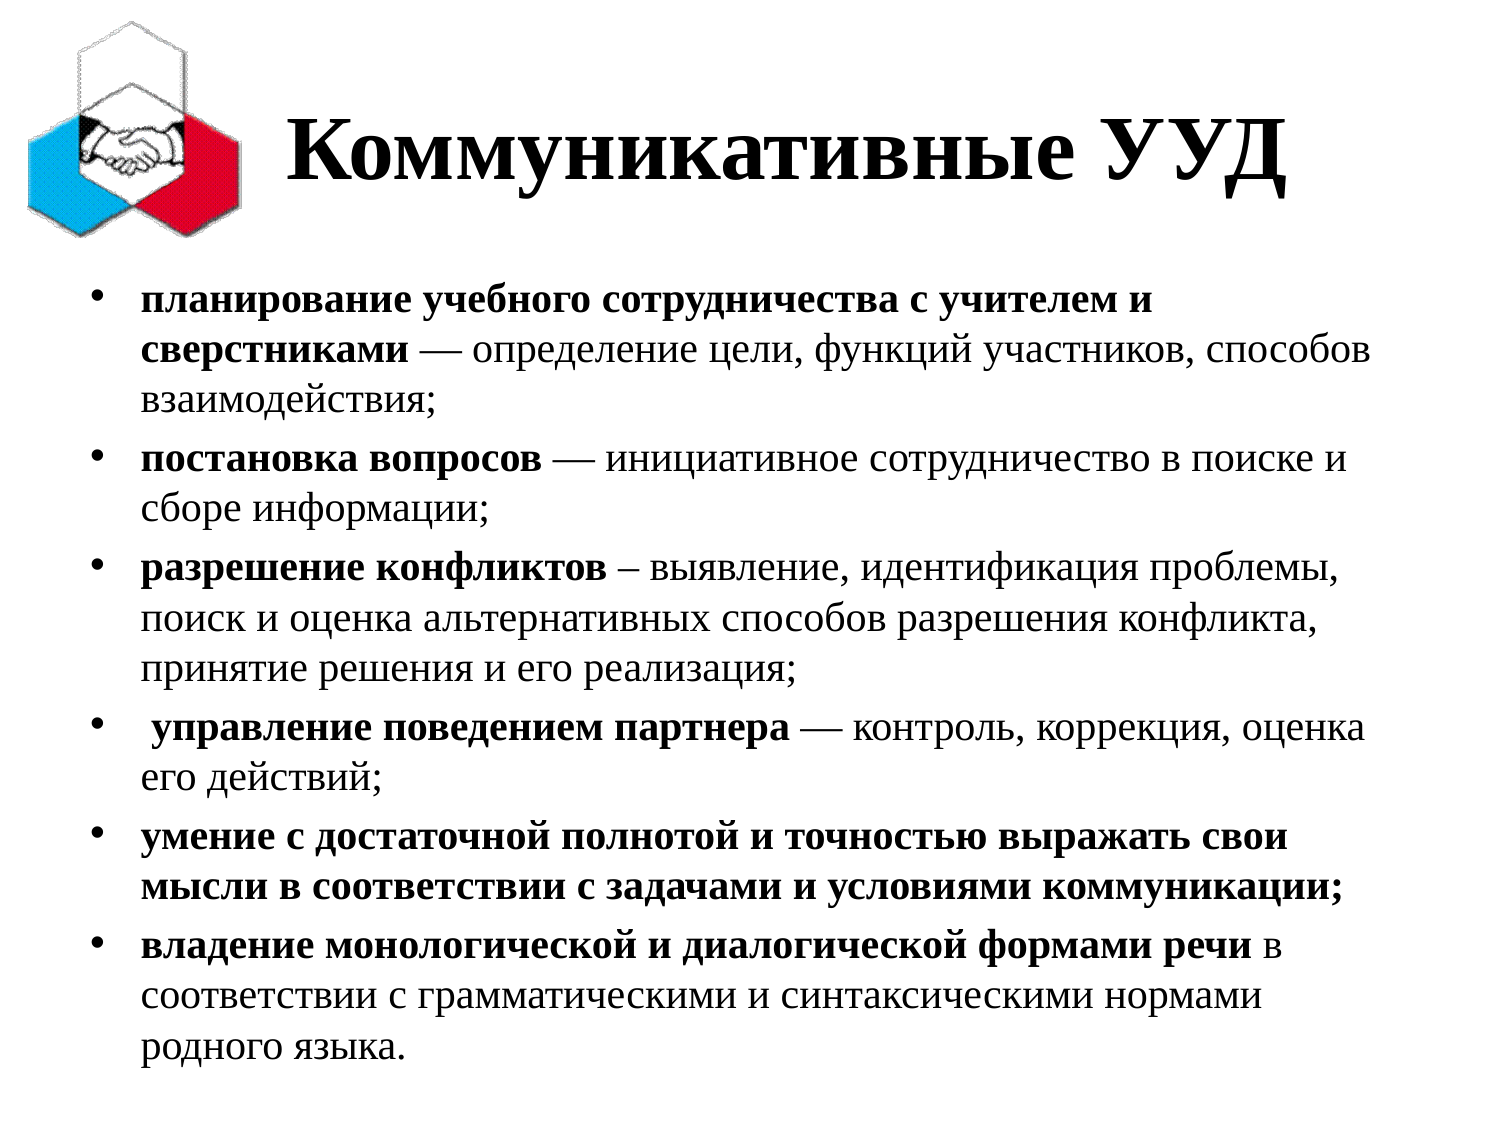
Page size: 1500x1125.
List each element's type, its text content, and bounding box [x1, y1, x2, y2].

title Коммуникативные УУД [243, 49, 1463, 238]
picture [25, 18, 243, 238]
list планирование учебного сотрудничества с учителем и сверстниками — определение цели, функций участников, способов взаимодействия; постановка вопросов — инициативное сотрудничество в поиске и сборе информации; разрешение конфликтов – выявление, идентификация проблемы, поиск и оценка альтернативных способов разрешения конфликта, принятие решения и его реализация; управление поведением партнера — контроль, коррекция, оценка его действий; умение с достаточной полнотой и точностью выражать свои мысли в соответствии с задачами и условиями коммуникации; владение монологической и диалогической формами речи в соответствии с грамматическими и синтаксическими нормами родного языка. [75, 262, 1425, 1083]
